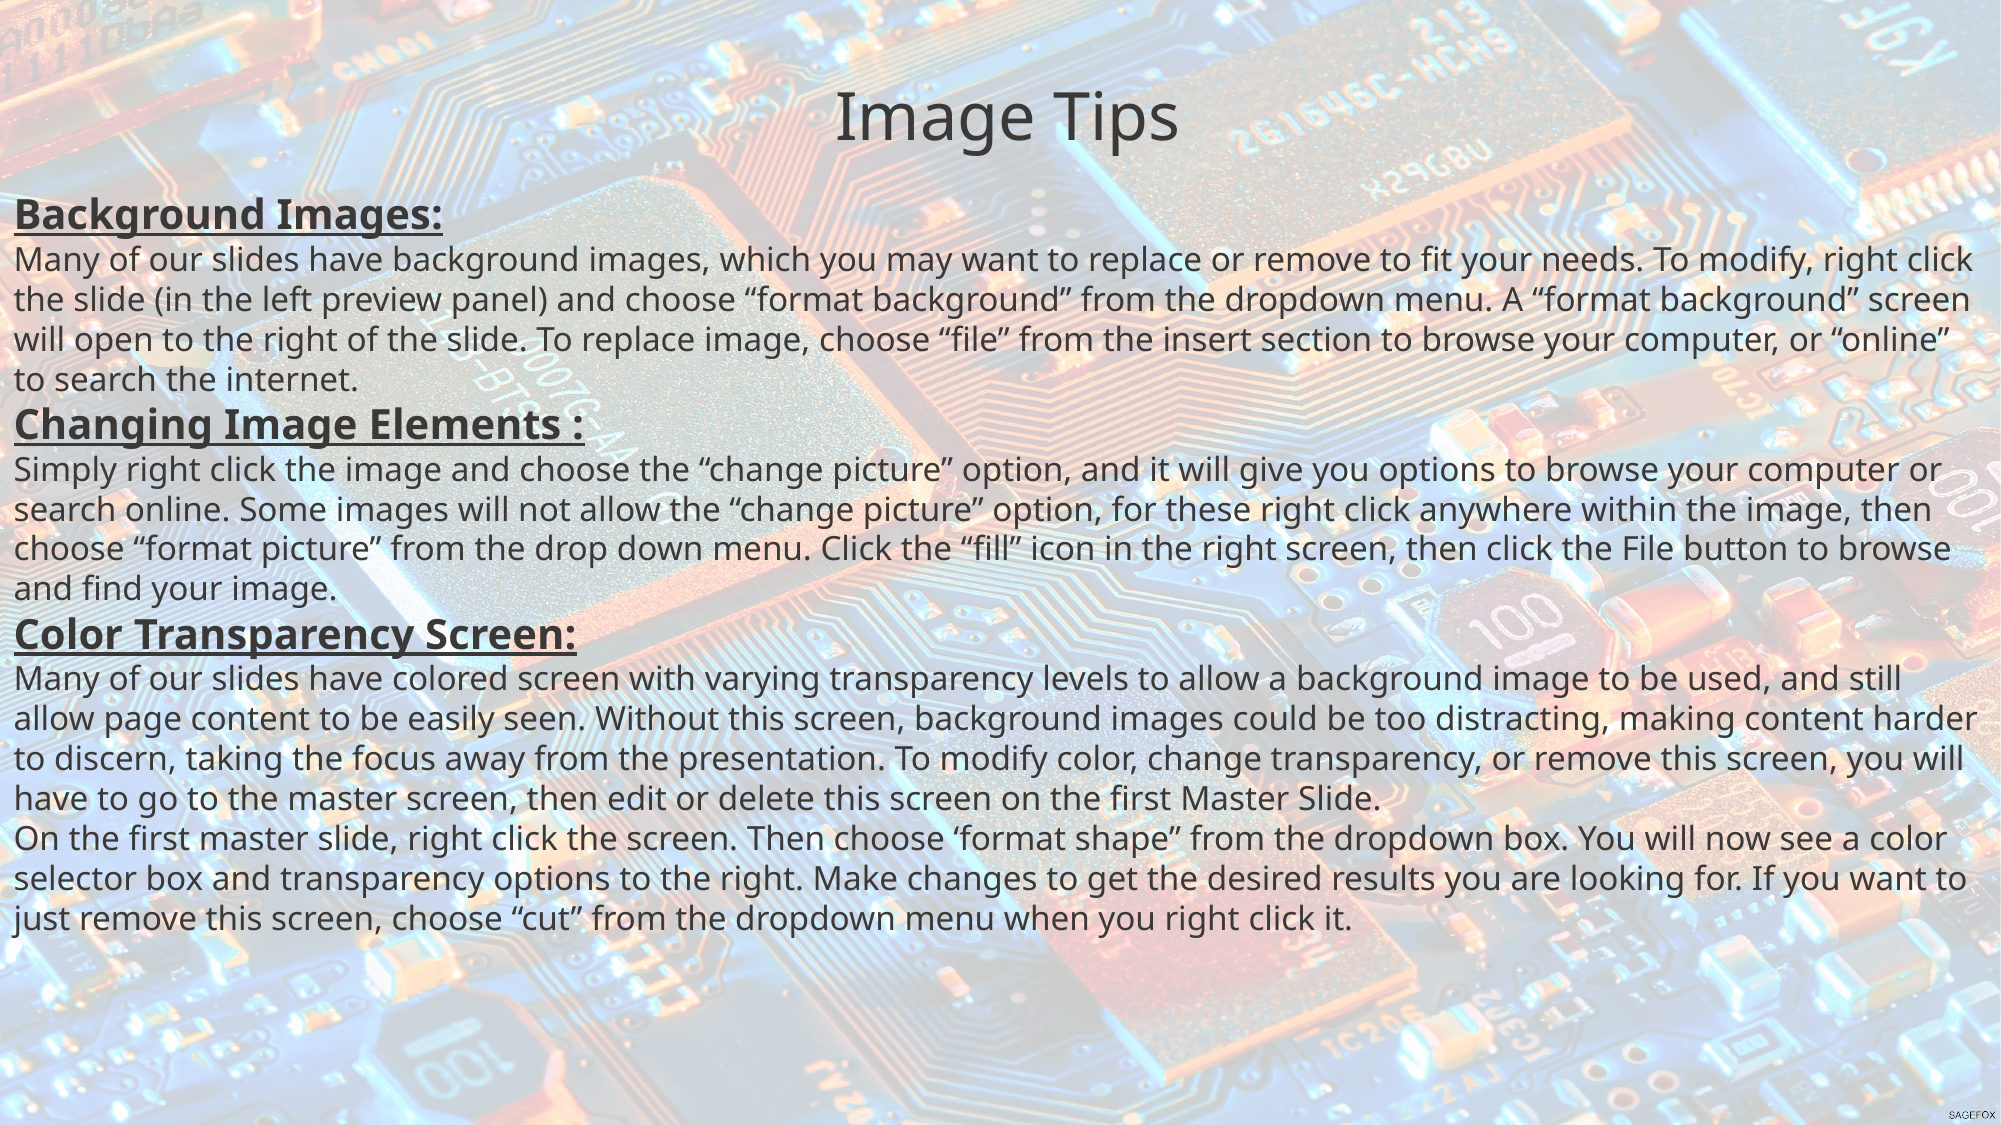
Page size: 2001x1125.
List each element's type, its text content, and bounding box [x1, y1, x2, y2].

text_box Background Images: Many of our slides have background images, which you may want to replace or remove to fit your needs. To modify, right click the slide (in the left preview panel) and choose “format background” from the dropdown menu. A “format background” screen will open to the right of the slide. To replace image, choose “file” from the insert section to browse your computer, or “online” to search the internet. Changing Image Elements : Simply right click the image and choose the “change picture” option, and it will give you options to browse your computer or search online. Some images will not allow the “change picture” option, for these right click anywhere within the image, then choose “format picture” from the drop down menu. Click the “fill” icon in the right screen, then click the File button to browse and find your image. Color Transparency Screen: Many of our slides have colored screen with varying transparency levels to allow a background image to be used, and still allow page content to be easily seen. Without this screen, background images could be too distracting, making content harder to discern, taking the focus away from the presentation. To modify color, change transparency, or remove this screen, you will have to go to the master screen, then edit or delete this screen on the first Master Slide. On the first master slide, right click the screen. Then choose ‘format shape” from the dropdown box. You will now see a color selector box and transparency options to the right. Make changes to get the desired results you are looking for. If you want to just remove this screen, choose “cut” from the dropdown menu when you right click it. [0, 0, 2000, 1125]
title Image Tips [597, 59, 1420, 177]
